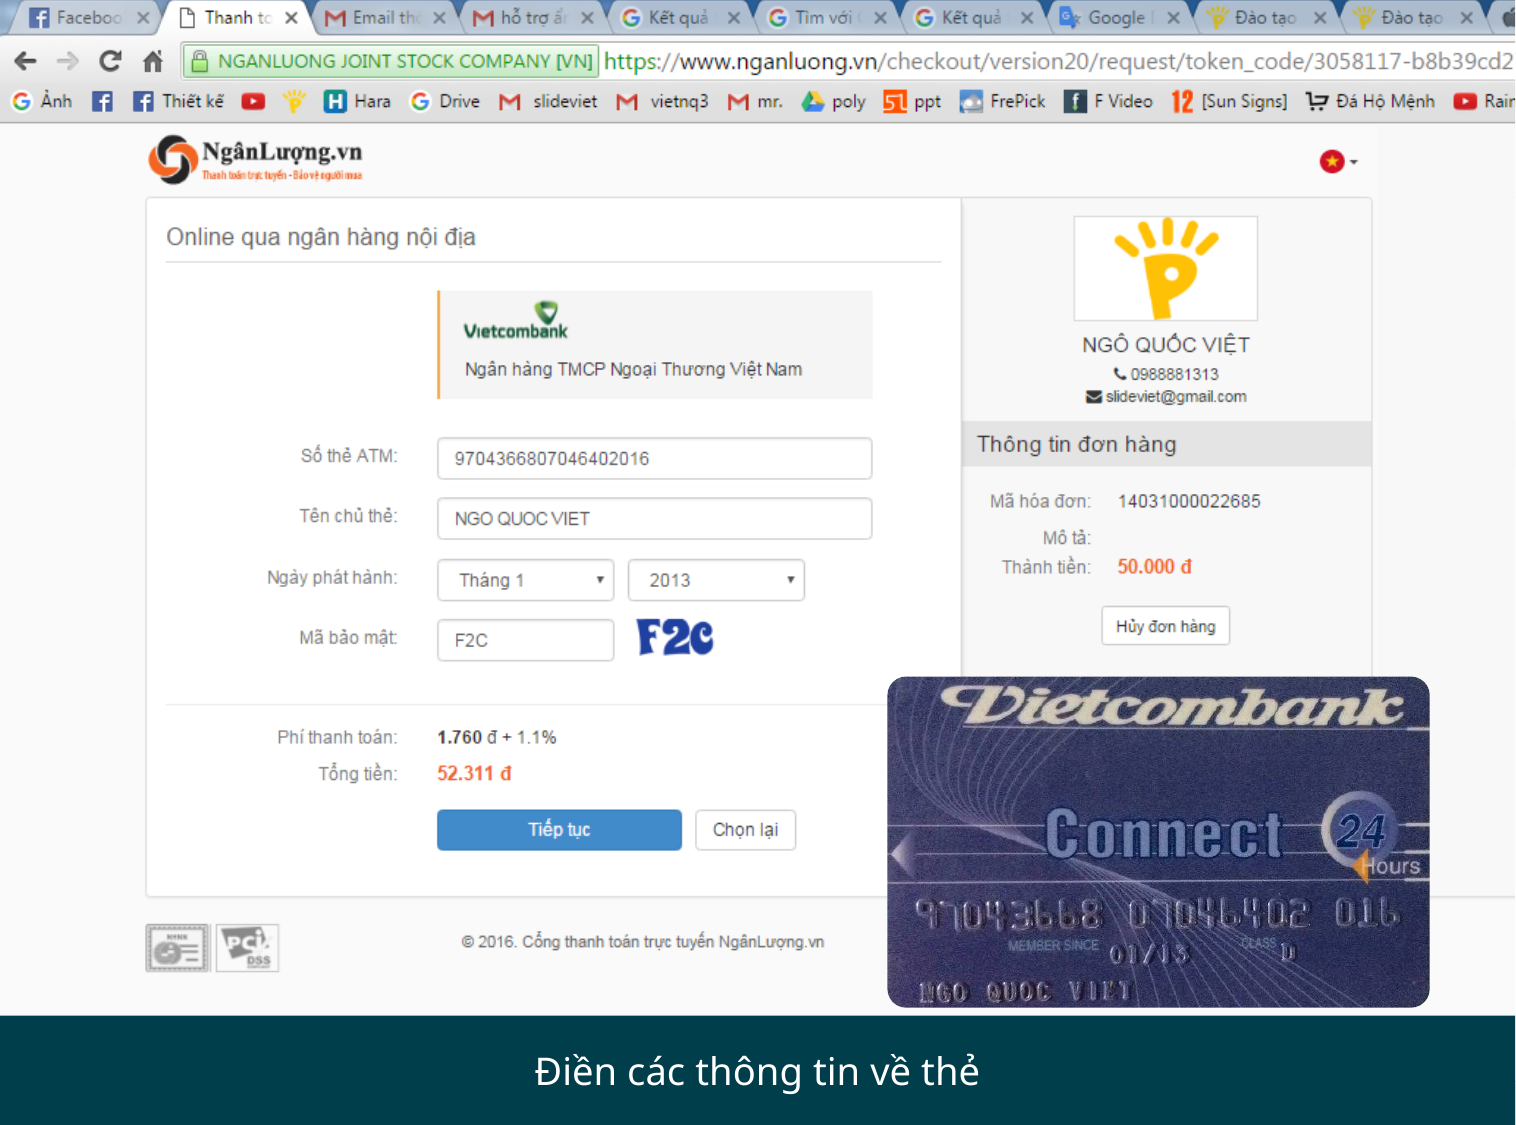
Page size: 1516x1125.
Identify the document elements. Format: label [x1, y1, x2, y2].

text_box [0, 0, 1516, 1125]
